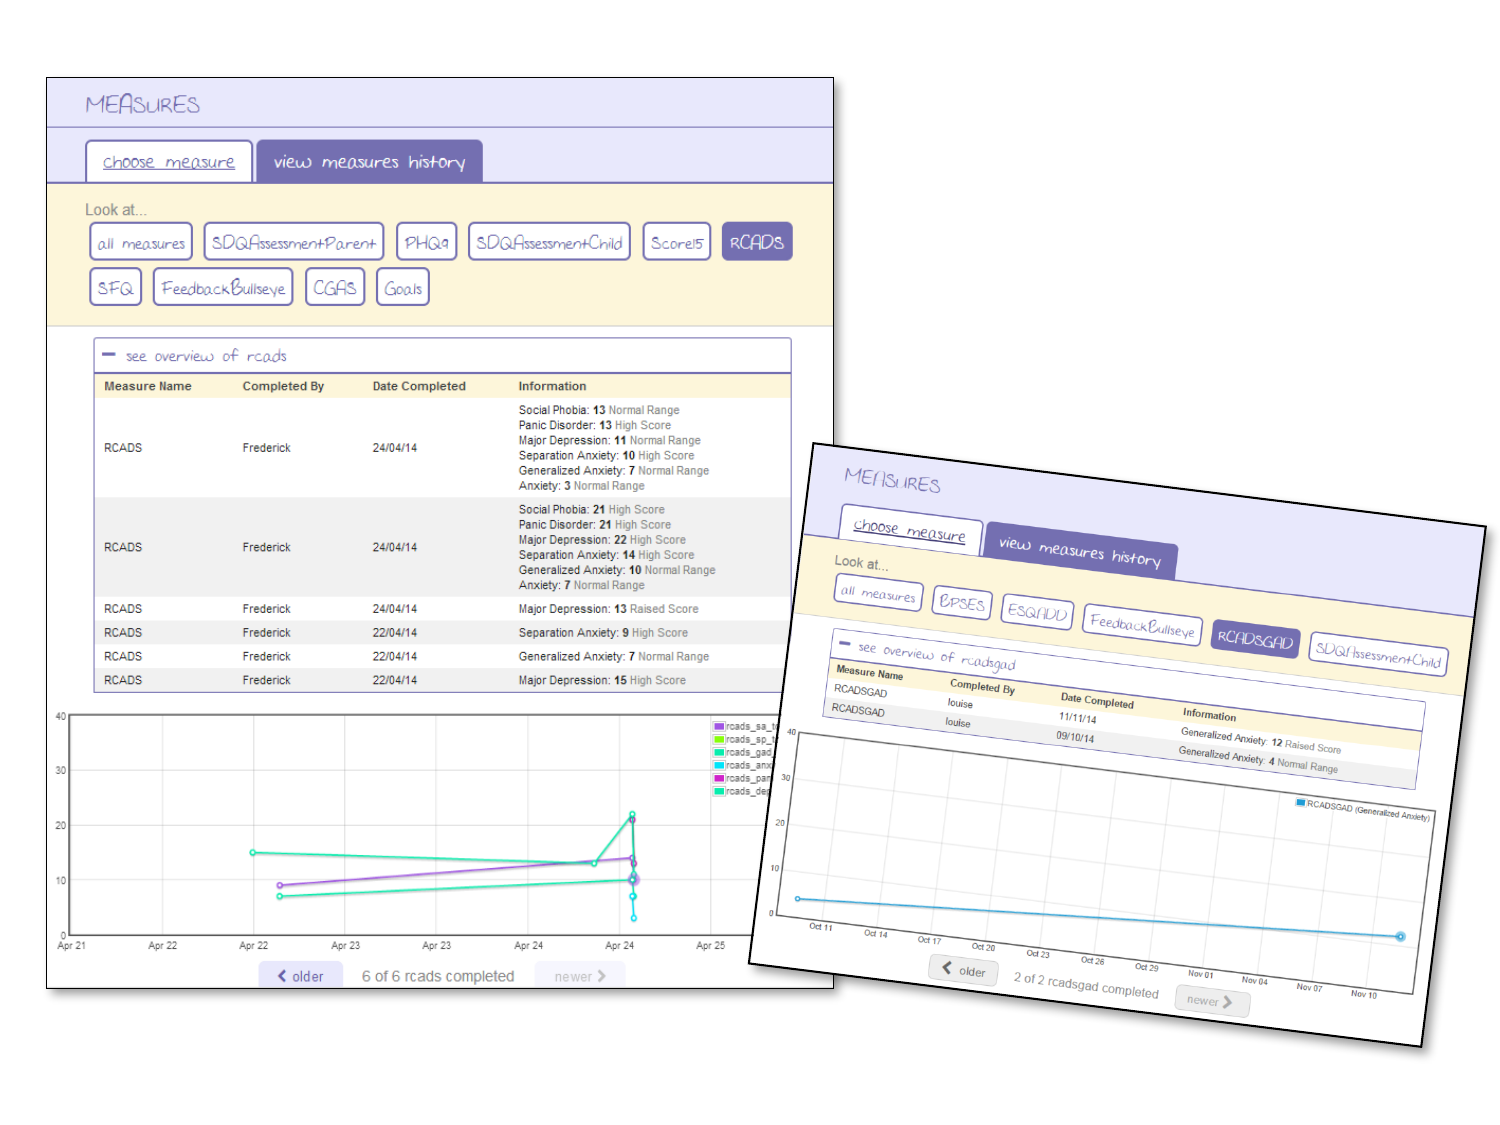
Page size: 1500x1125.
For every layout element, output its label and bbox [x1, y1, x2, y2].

picture [46, 77, 1484, 1045]
